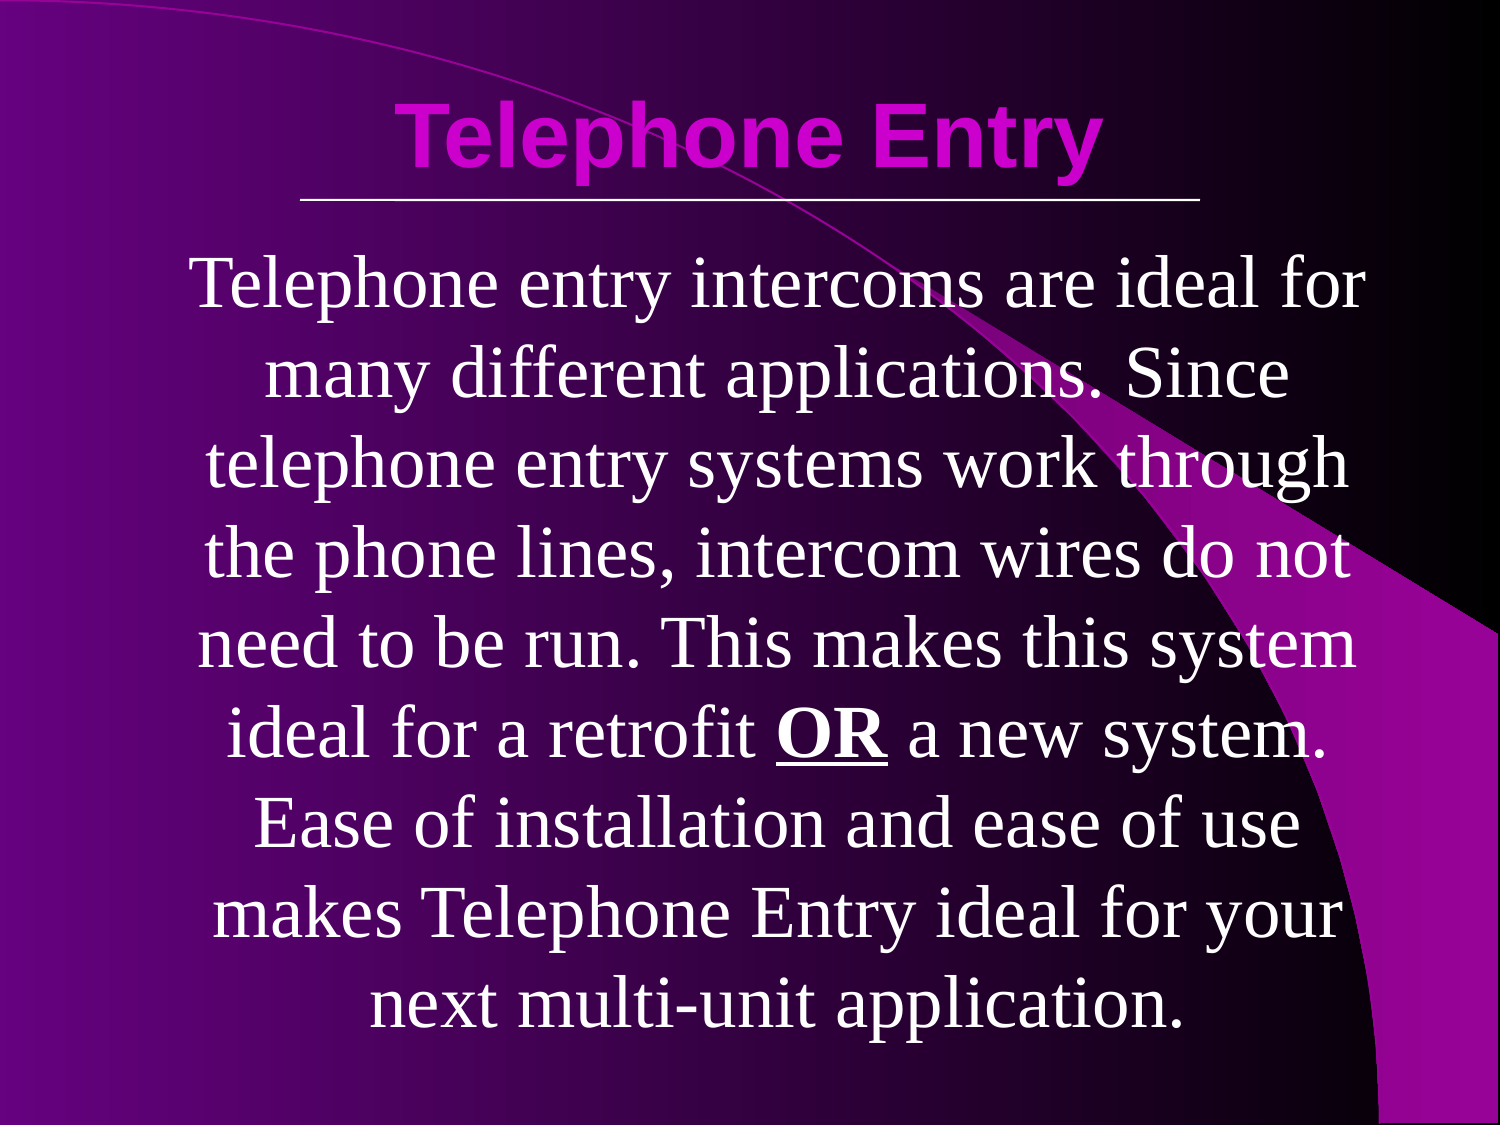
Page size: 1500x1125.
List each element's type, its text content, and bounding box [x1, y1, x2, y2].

list Telephone entry intercoms are ideal for many different applications. Since telephone entry systems work through the phone lines, intercom wires do not need to be run. This makes this system ideal for a retrofit OR a new system. Ease of installation and ease of use makes Telephone Entry ideal for your next multi-unit application. [87, 224, 1413, 901]
title Telephone Entry [112, 37, 1388, 224]
